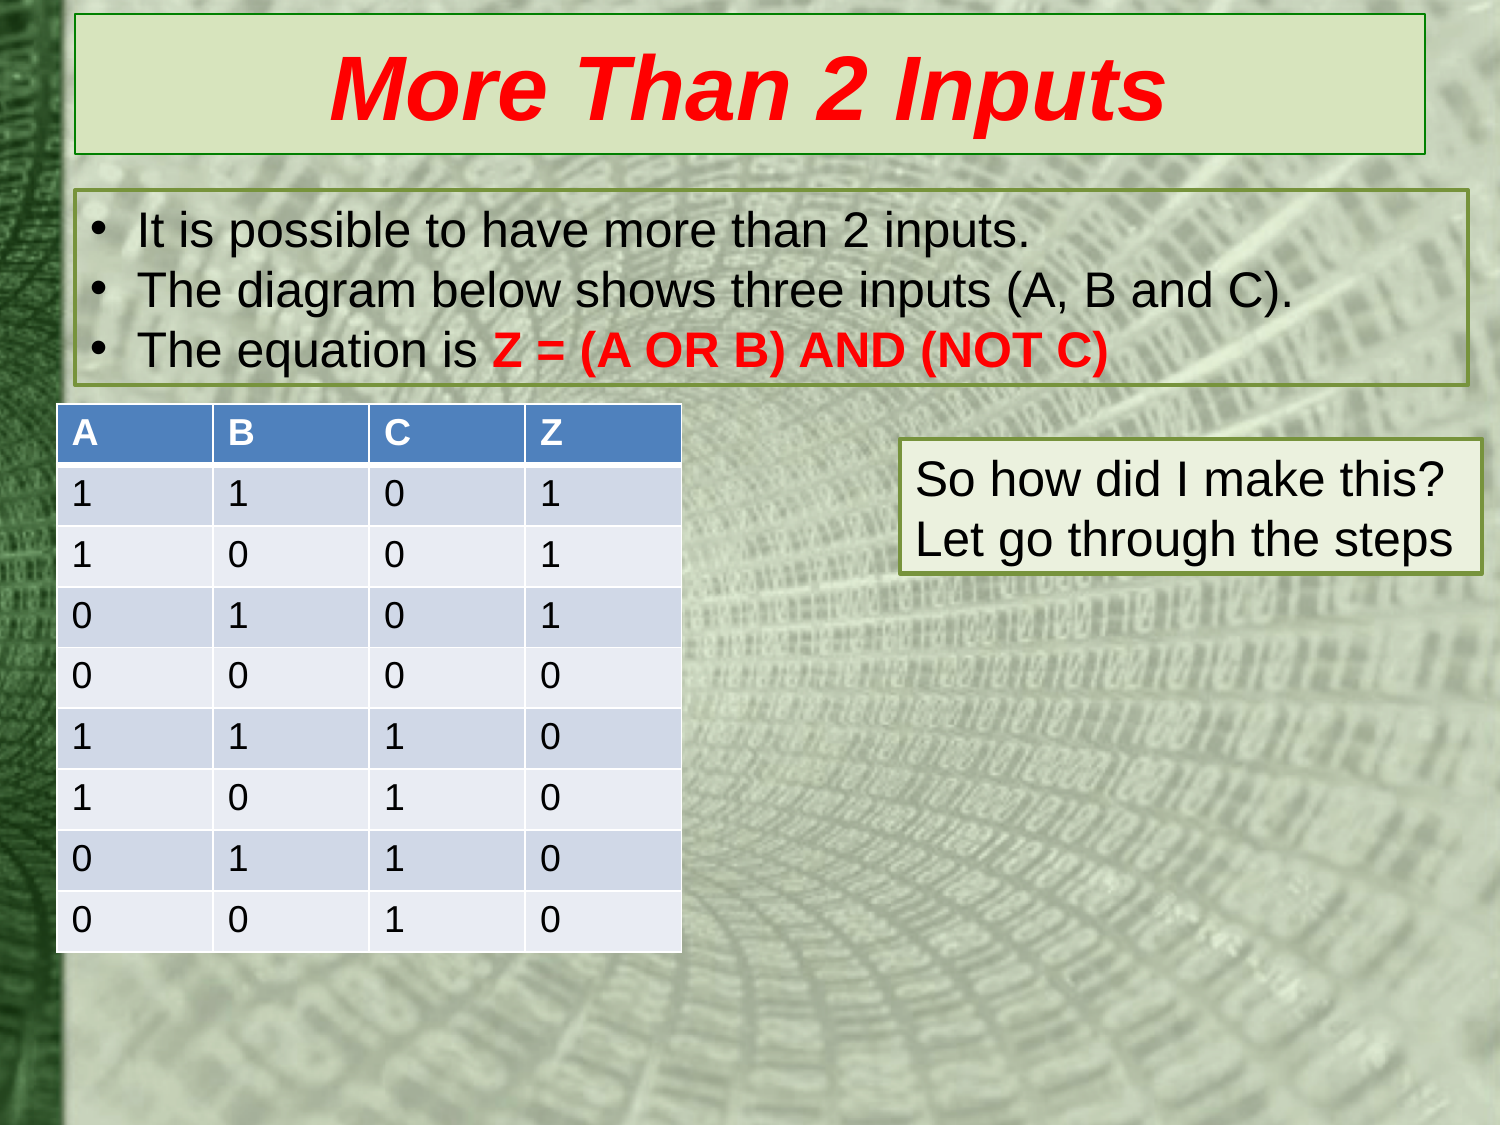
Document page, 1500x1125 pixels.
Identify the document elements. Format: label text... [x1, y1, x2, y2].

table_cell 0 [370, 468, 524, 525]
table_cell 0 [58, 588, 212, 647]
table_cell 0 [214, 770, 368, 829]
table_cell 1 [58, 709, 212, 768]
table_cell 1 [214, 709, 368, 768]
table_cell 0 [370, 648, 524, 707]
table_cell 0 [58, 892, 212, 951]
table_cell 1 [214, 831, 368, 890]
text_box It is possible to have more than 2 inputs. The diagram below shows three inputs (A, B and C). The equation is Z = (A OR B) AND (NOT C) [73, 188, 1470, 387]
table_cell 0 [214, 527, 368, 586]
table_cell 0 [214, 648, 368, 707]
table_cell 0 [214, 892, 368, 951]
table_cell 0 [58, 831, 212, 890]
table_header Z [526, 405, 681, 462]
table_header A [58, 405, 212, 462]
table_cell 0 [58, 648, 212, 707]
picture [0, 0, 1500, 1125]
table_header C [370, 405, 524, 462]
table_cell 1 [526, 527, 681, 586]
table_cell 0 [526, 892, 681, 951]
table_header B [214, 405, 368, 462]
table_cell 1 [370, 770, 524, 829]
table_cell 1 [526, 588, 681, 647]
table_cell 0 [526, 831, 681, 890]
table_cell 1 [370, 892, 524, 951]
table_cell 1 [58, 527, 212, 586]
title More Than 2 Inputs [74, 13, 1426, 155]
table_cell 0 [526, 709, 681, 768]
table_cell 1 [370, 709, 524, 768]
table_cell 1 [58, 770, 212, 829]
table_cell 0 [370, 527, 524, 586]
table_cell 0 [526, 648, 681, 707]
table_cell 0 [370, 588, 524, 647]
text_box So how did I make this? Let go through the steps [898, 437, 1484, 576]
table_cell 1 [370, 831, 524, 890]
table_cell 1 [214, 468, 368, 525]
table_cell 1 [214, 588, 368, 647]
table_cell 1 [58, 468, 212, 525]
table_cell 1 [526, 468, 681, 525]
table_cell 0 [526, 770, 681, 829]
